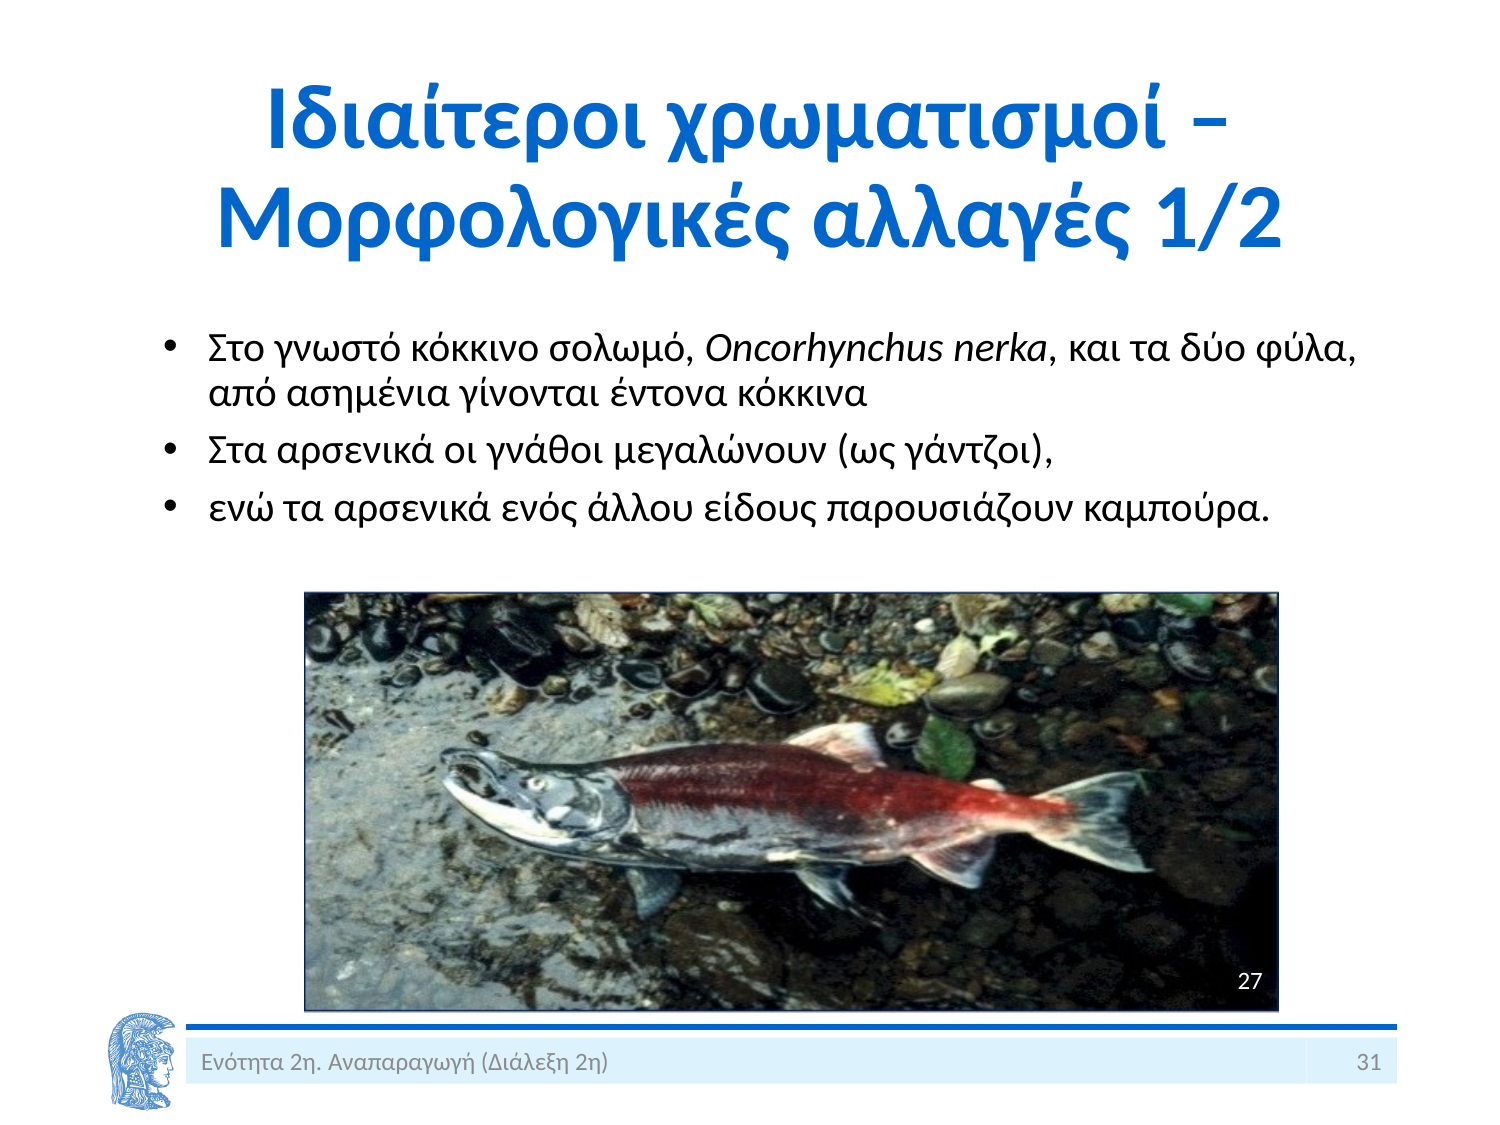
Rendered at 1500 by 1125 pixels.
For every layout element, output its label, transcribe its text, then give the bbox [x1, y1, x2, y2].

title Ιδιαίτεροι χρωματισμοί – Μορφολογικές αλλαγές 1/2 [103, 59, 1397, 278]
slide_number 31 [1306, 1037, 1397, 1084]
footer Ενότητα 2η. Αναπαραγωγή (Διάλεξη 2η) [186, 1037, 1306, 1084]
picture [103, 1011, 186, 1114]
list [304, 591, 1279, 1013]
list Στο γνωστό κόκκινο σολωμό, Oncorhynchus nerka, και τα δύο φύλα, από ασημένια γίνονται έντονα κόκκινα Στα αρσενικά οι γνάθοι μεγαλώνουν (ως γάντζοι), ενώ τα αρσενικά ενός άλλου είδους παρουσιάζουν καμπούρα. [103, 317, 1397, 592]
